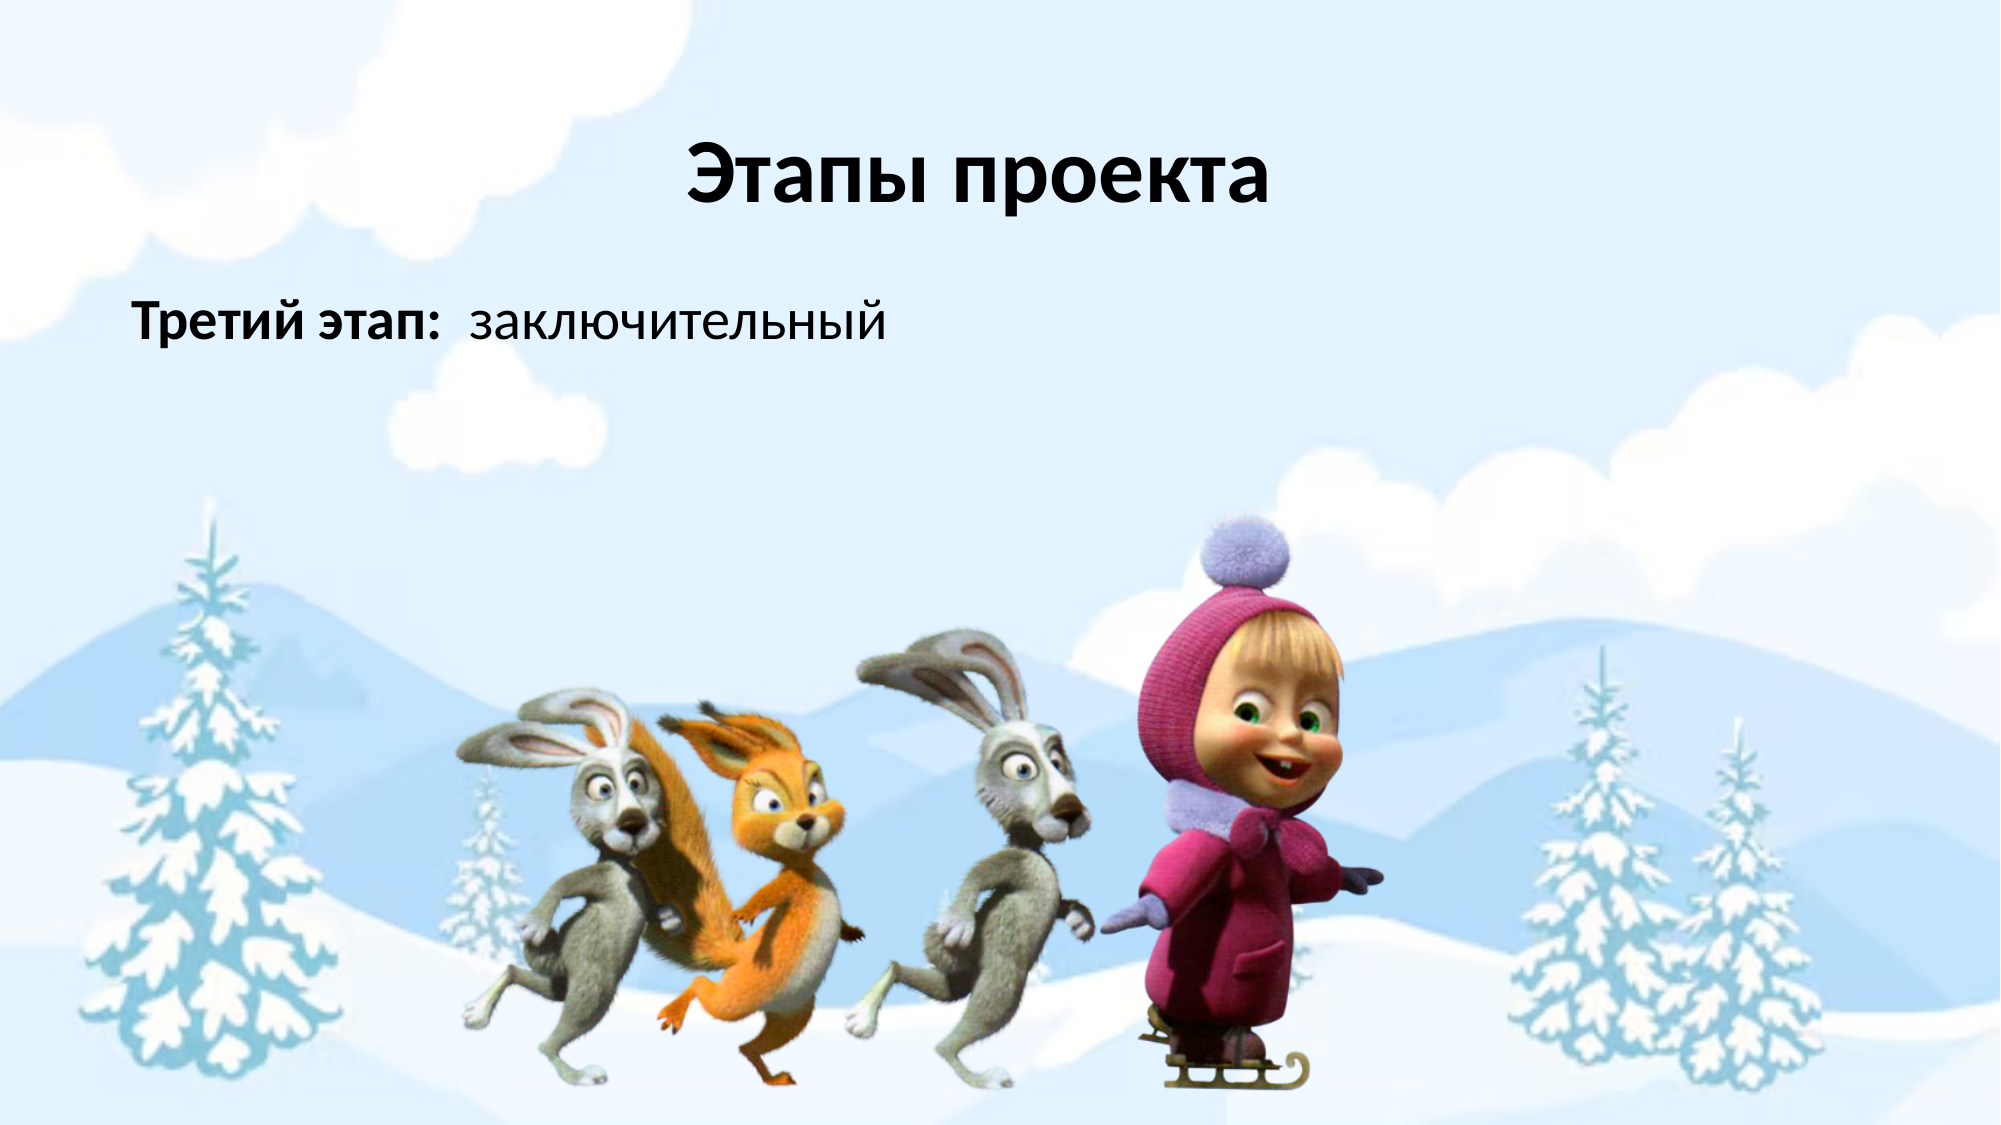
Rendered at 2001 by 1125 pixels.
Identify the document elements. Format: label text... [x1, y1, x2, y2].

title Этапы проекта [374, 64, 1584, 281]
picture [0, 0, 2001, 1125]
list Третий этап: заключительный [116, 281, 1842, 996]
